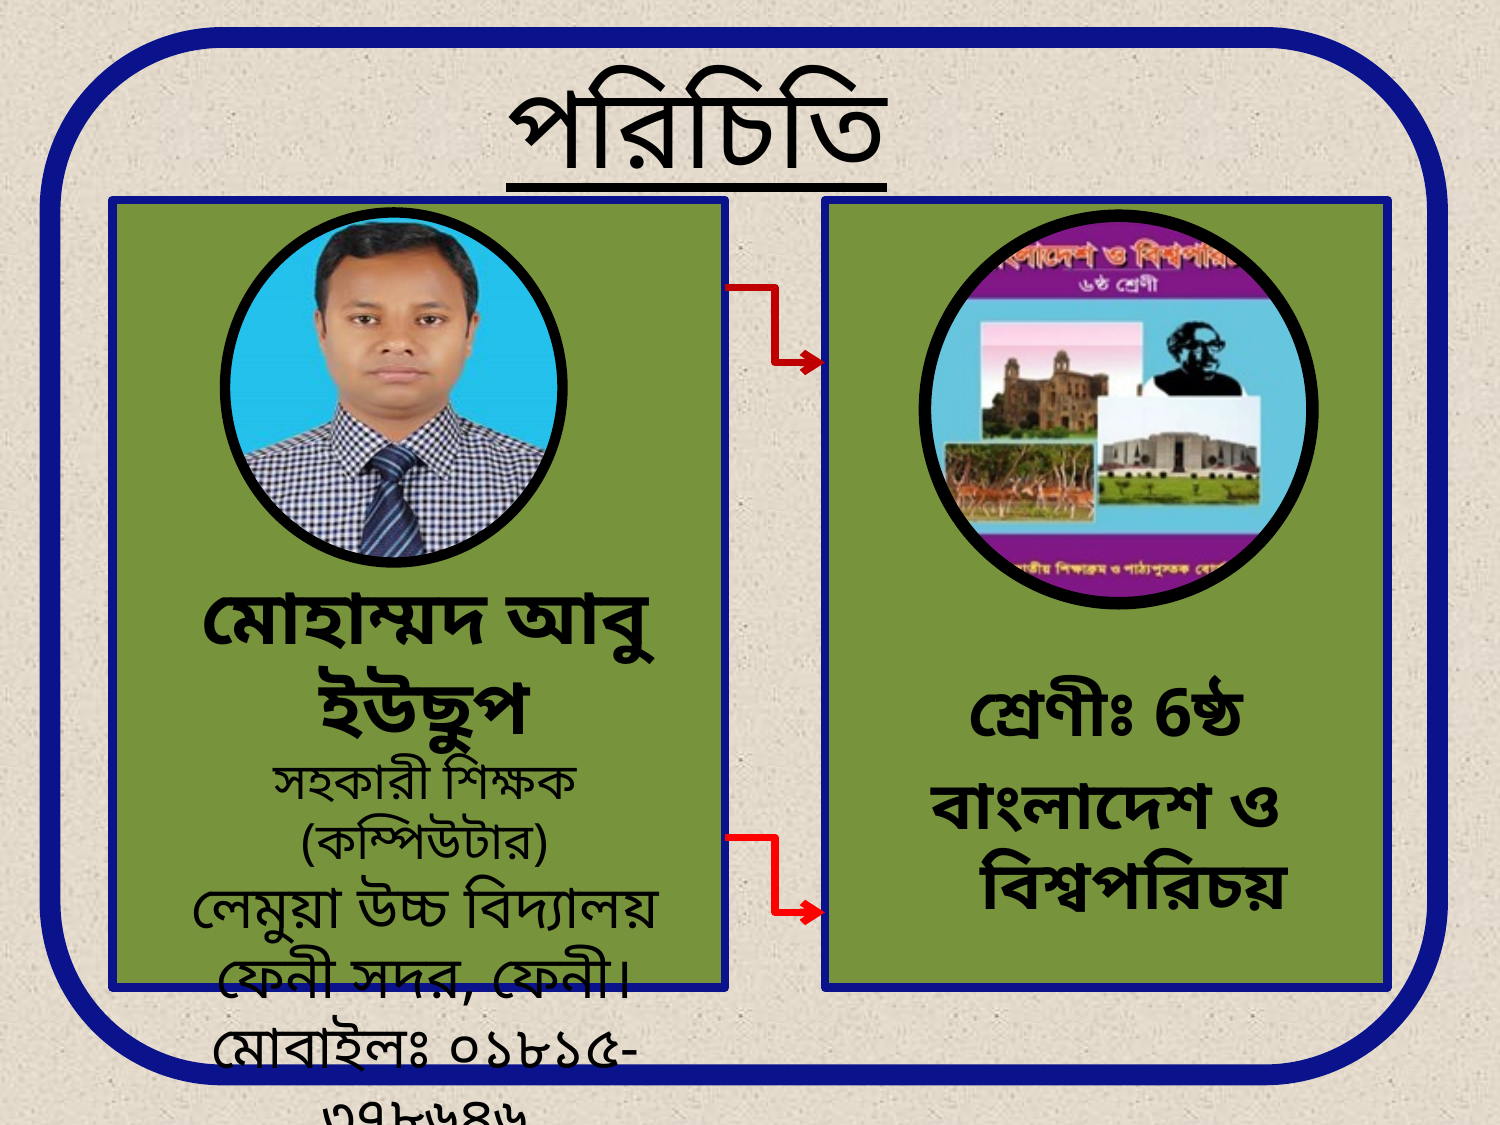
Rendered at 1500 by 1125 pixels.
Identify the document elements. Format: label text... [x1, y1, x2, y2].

text_box শ্রেণীঃ 6ষ্ঠ বাংলাদেশ ও বিশ্বপরিচয় [825, 662, 1388, 931]
text_box [922, 213, 1315, 606]
text_box [222, 210, 565, 562]
picture [0, 0, 1500, 1125]
text_box [110, 198, 727, 990]
text_box মোহাম্মদ আবু ইউছুপ সহকারী শিক্ষক (কম্পিউটার) লেমুয়া উচ্চ বিদ্যালয় ফেনী সদর, ফেনী। মোবাইলঃ ০১৮১৫-৩৭৮৬৪৬ ই-মেইলঃ yousupidb14@gmail.com [137, 562, 713, 1125]
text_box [724, 287, 826, 363]
text_box [47, 35, 1440, 1077]
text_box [724, 837, 826, 913]
